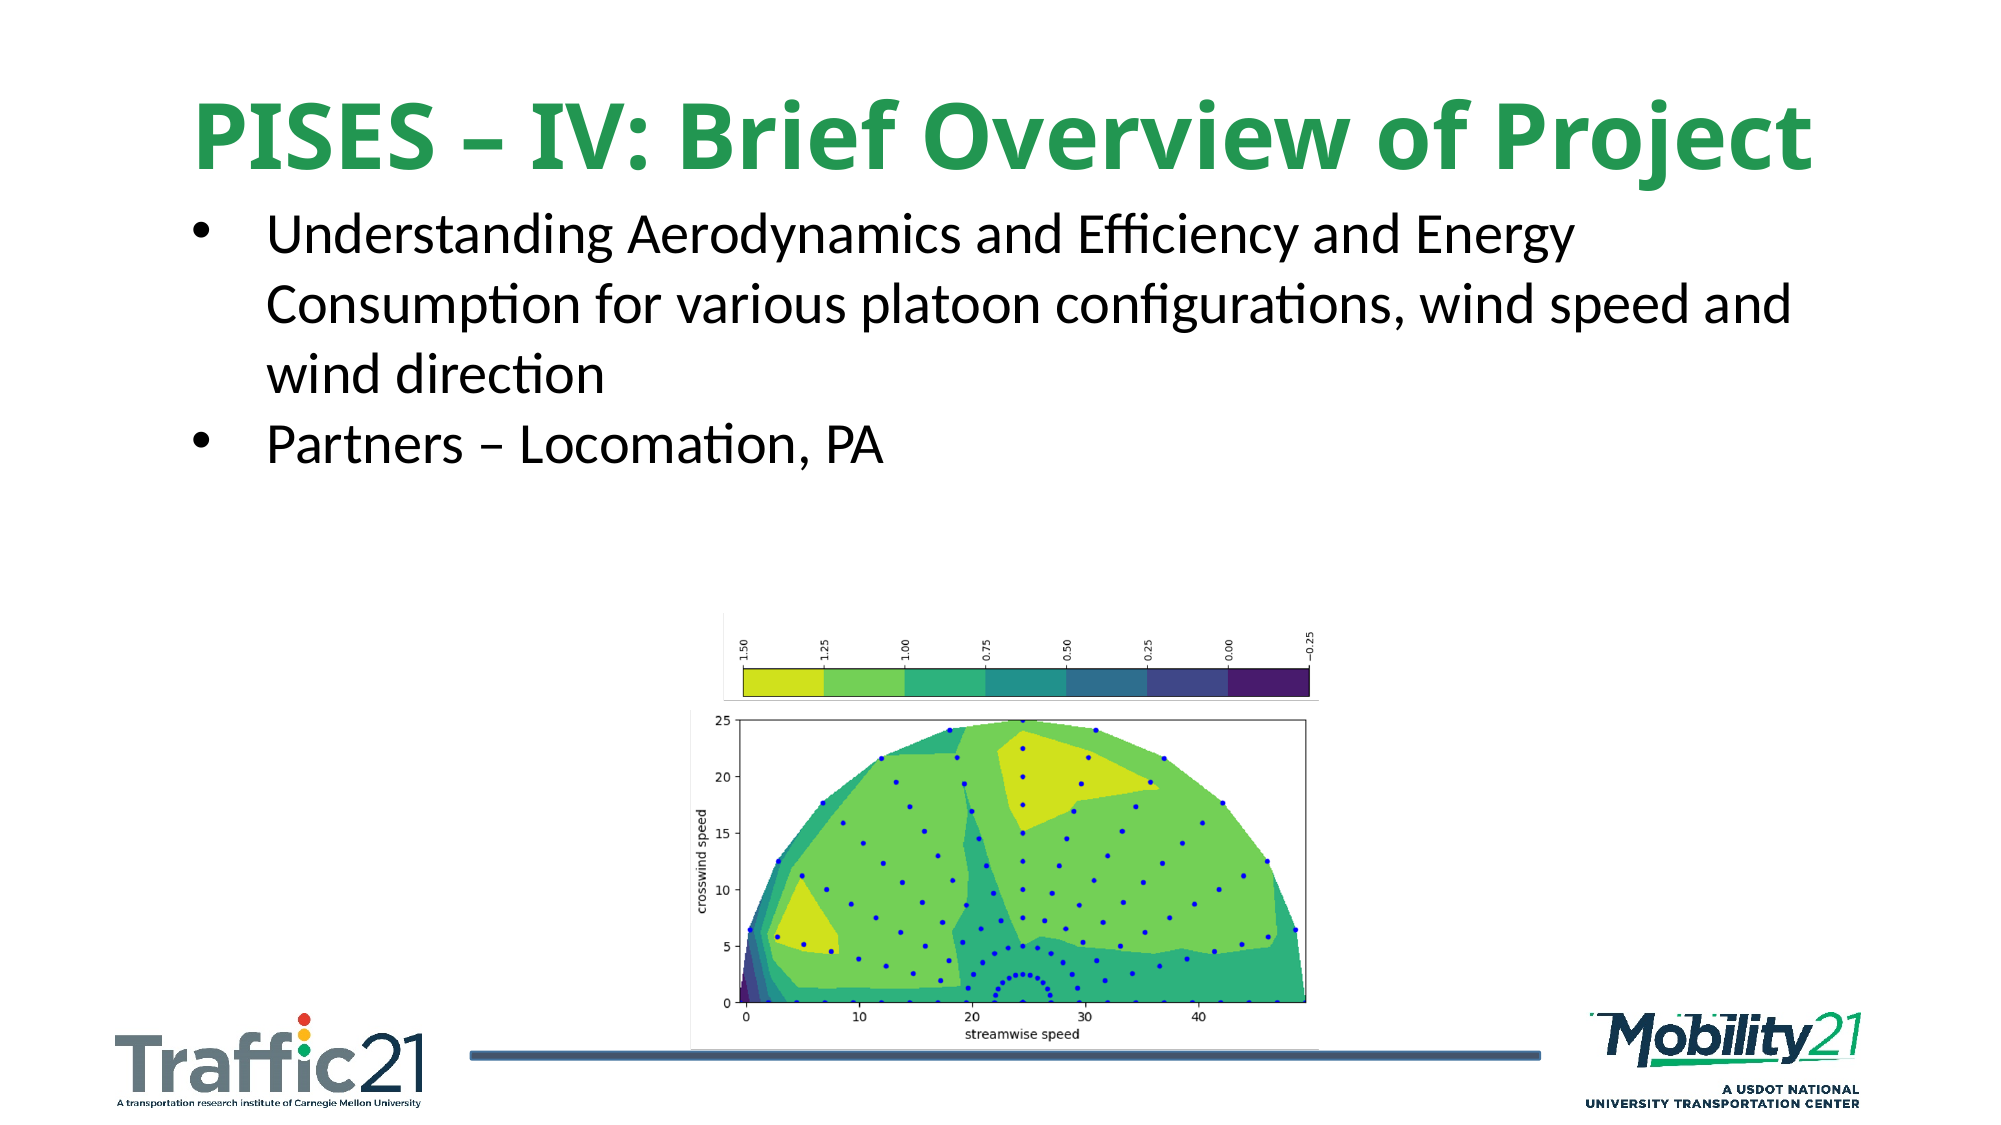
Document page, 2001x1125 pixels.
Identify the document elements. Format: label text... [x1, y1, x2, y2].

picture [1586, 1012, 1861, 1108]
picture [689, 611, 1319, 1051]
text_box Understanding Aerodynamics and Efficiency and Energy Consumption for various platoon configurations, wind speed and wind direction Partners – Locomation, PA [176, 187, 1824, 483]
text_box PISES – IV: Brief Overview of Project [130, 83, 1878, 249]
picture [115, 1013, 422, 1108]
